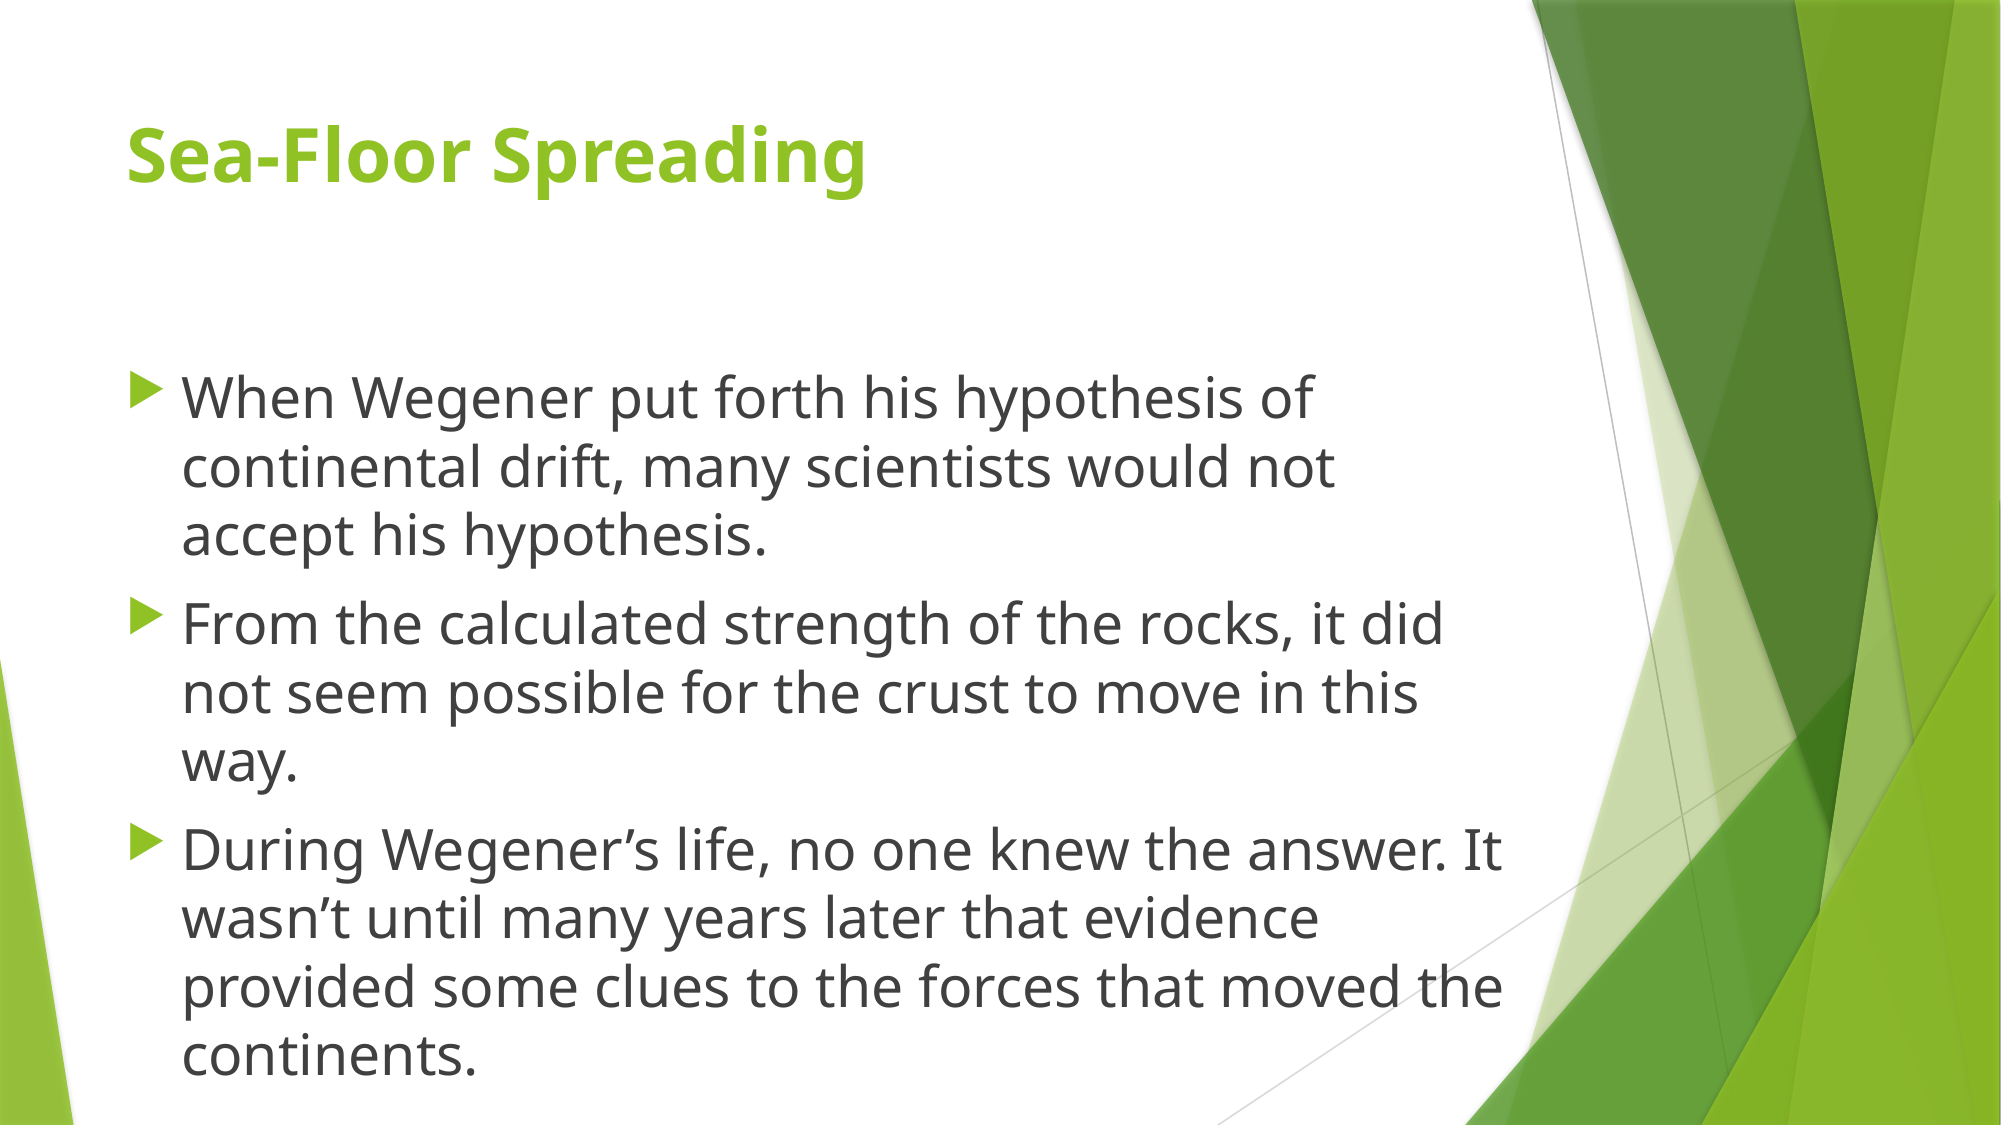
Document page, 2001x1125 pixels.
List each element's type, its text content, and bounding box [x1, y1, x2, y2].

title Sea-Floor Spreading [111, 99, 1522, 317]
list When Wegener put forth his hypothesis of continental drift, many scientists would not accept his hypothesis. From the calculated strength of the rocks, it did not seem possible for the crust to move in this way. During Wegener’s life, no one knew the answer. It wasn’t until many years later that evidence provided some clues to the forces that moved the continents. [111, 354, 1522, 1097]
